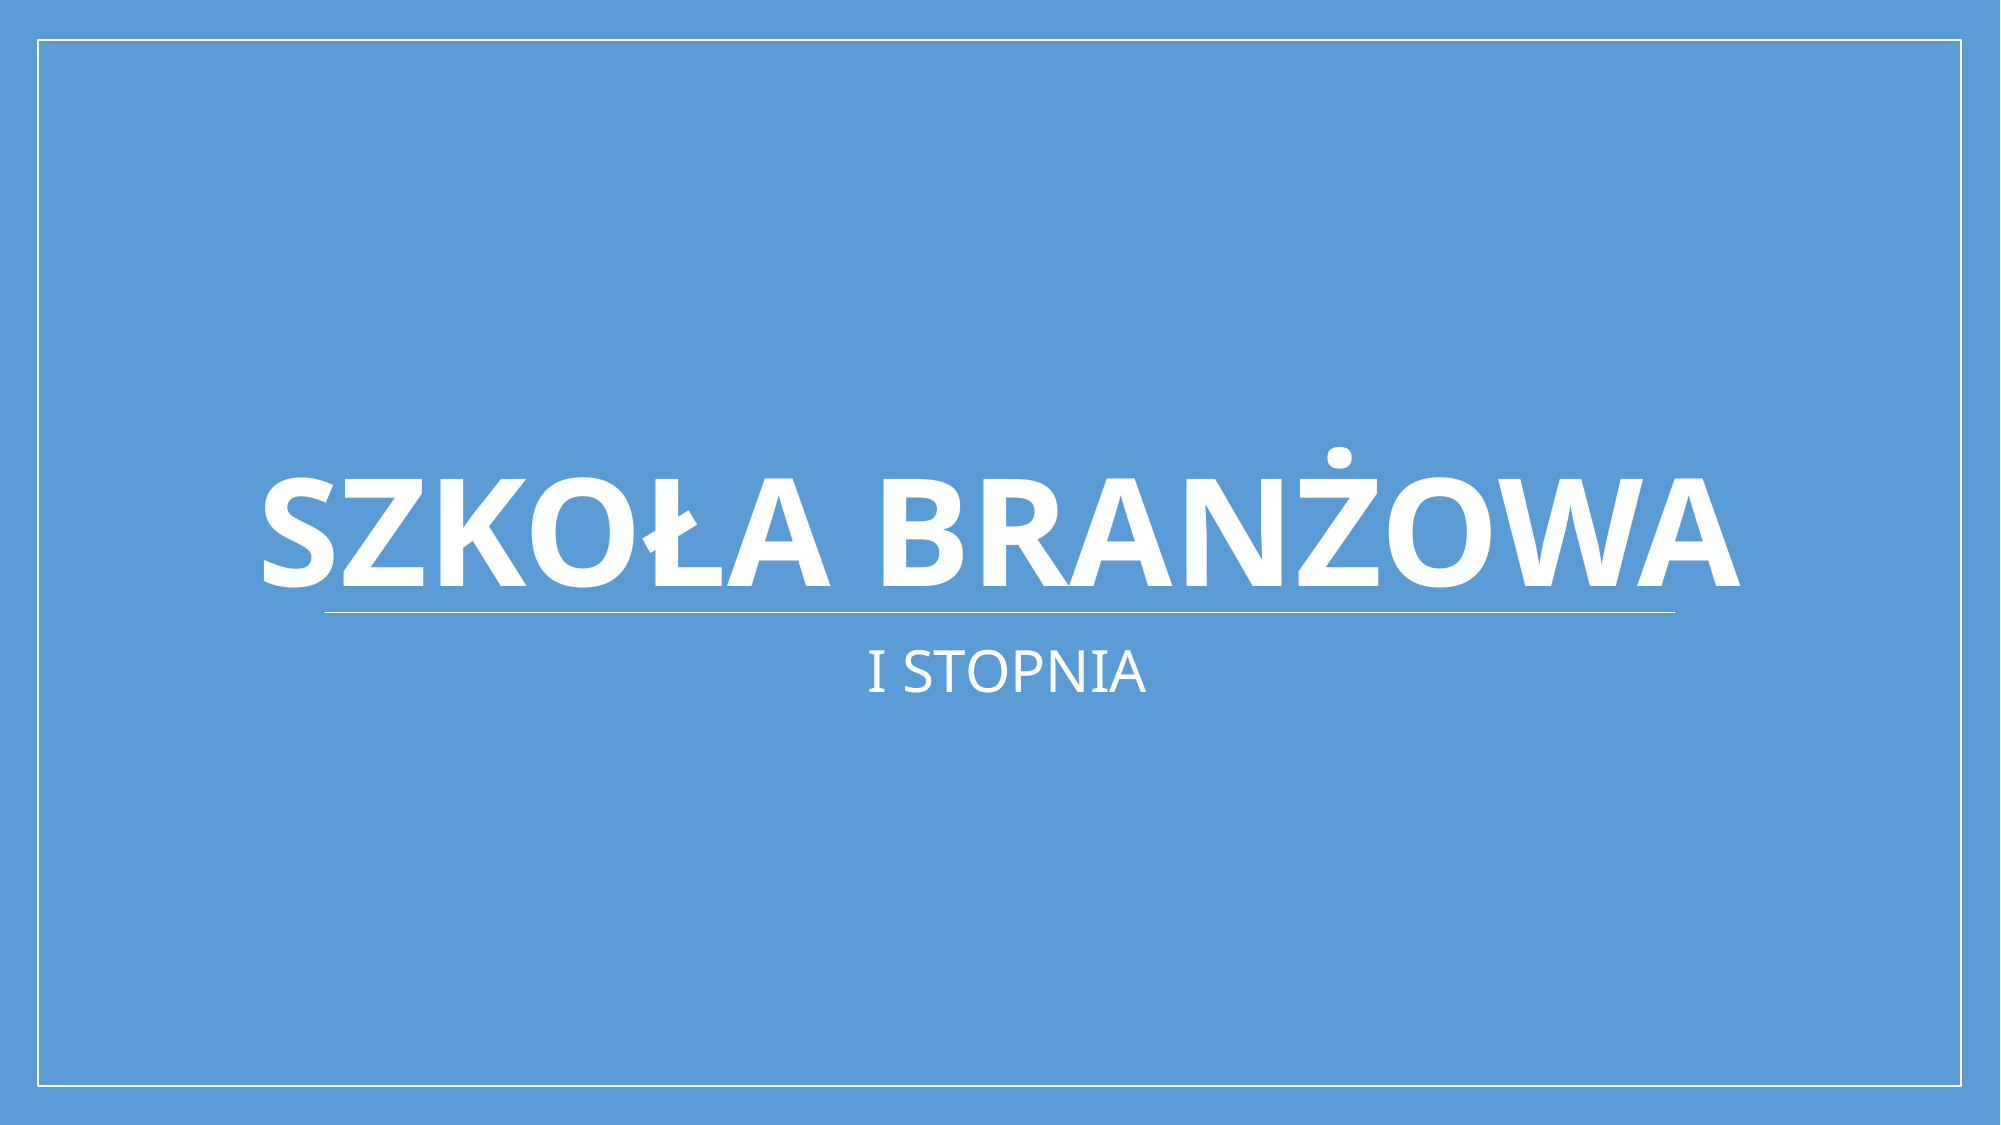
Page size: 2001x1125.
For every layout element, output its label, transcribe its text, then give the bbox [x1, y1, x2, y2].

title SZKOŁA BRANŻOWA [182, 144, 1818, 625]
subtitle I STOPNIA [280, 634, 1719, 863]
